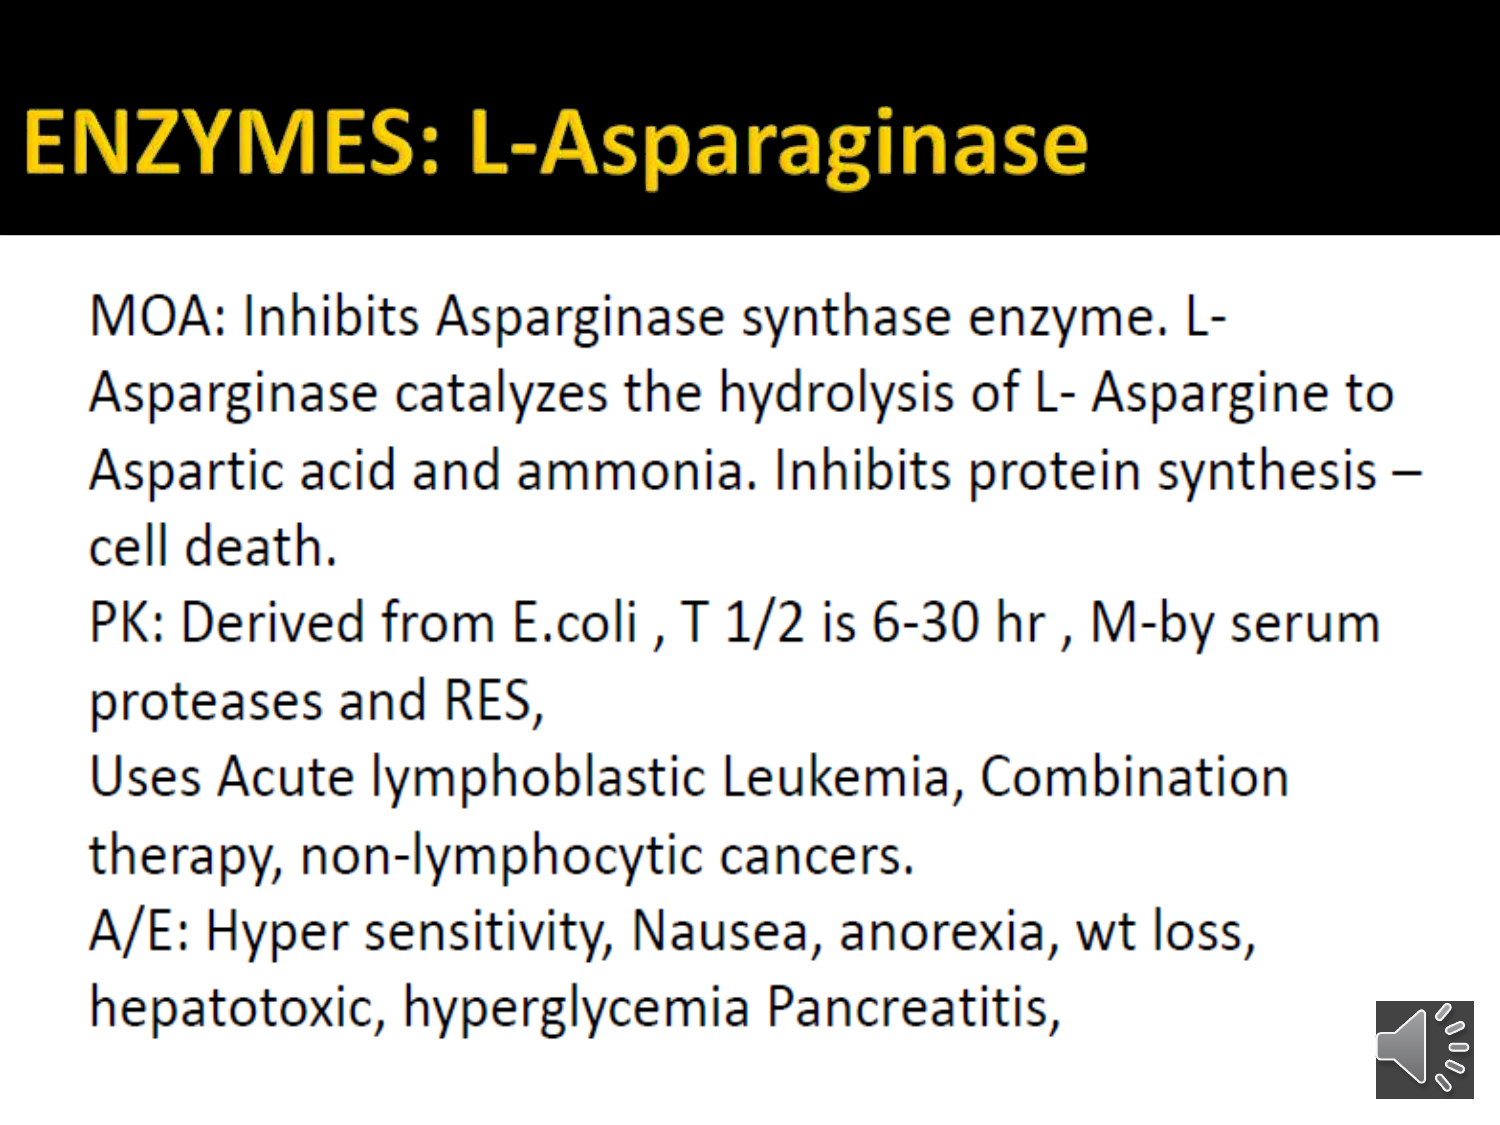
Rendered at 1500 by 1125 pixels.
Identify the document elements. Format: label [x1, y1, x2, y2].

text_box [26, 106, 1088, 193]
picture [0, 237, 1500, 1125]
